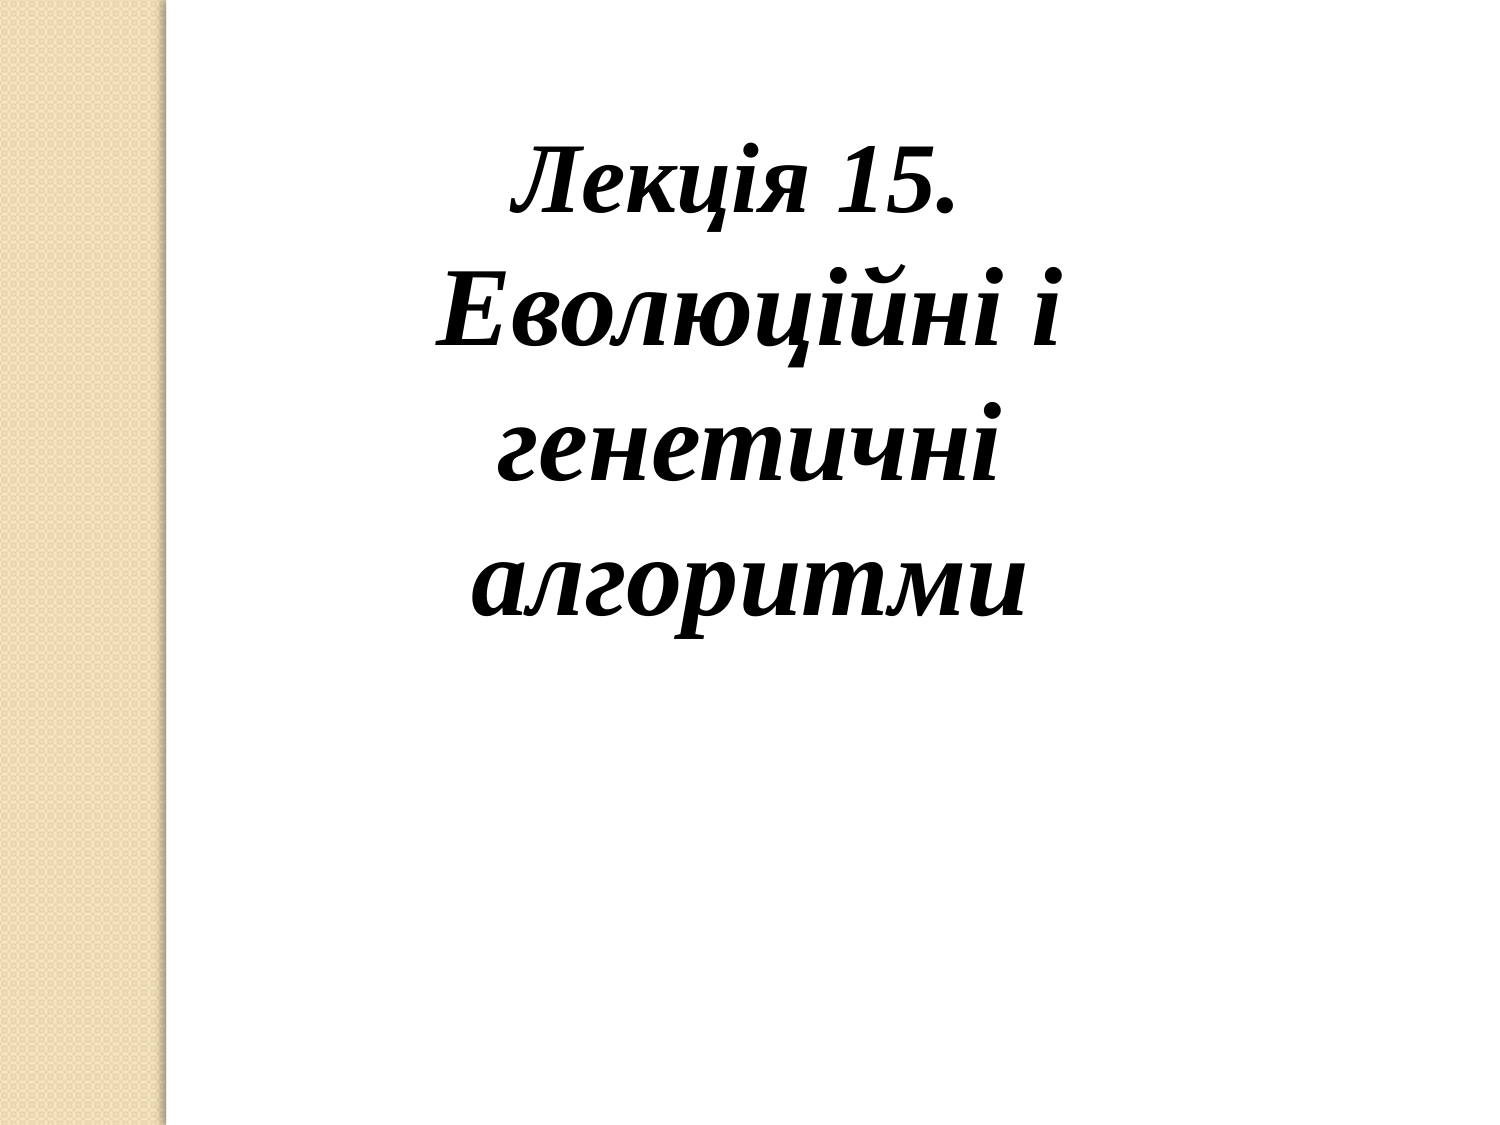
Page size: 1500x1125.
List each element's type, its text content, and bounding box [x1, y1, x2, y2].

text_box Лекція 15. Еволюційні і генетичні алгоритми [374, 105, 1125, 646]
